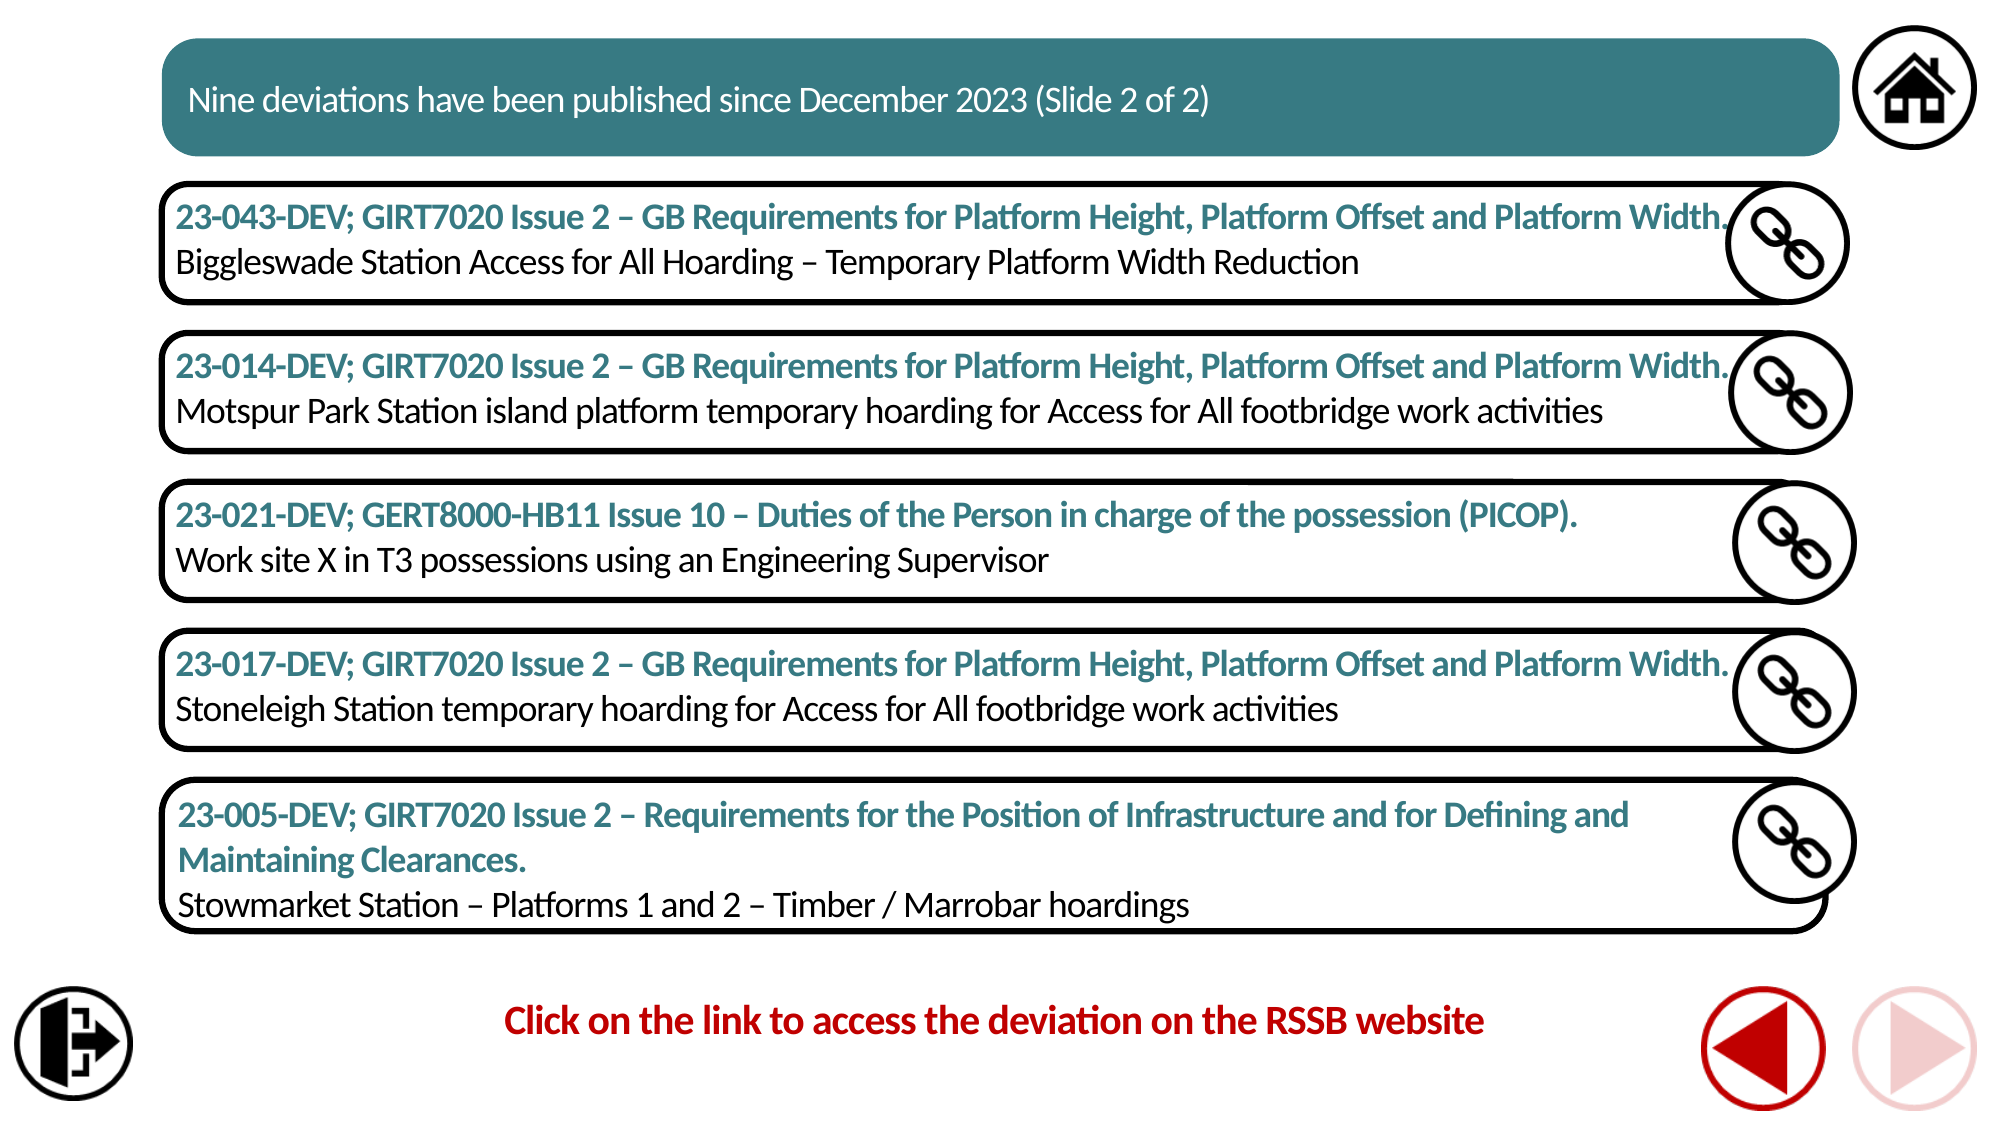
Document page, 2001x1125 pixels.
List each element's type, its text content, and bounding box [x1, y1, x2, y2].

picture [1851, 25, 1977, 150]
picture [14, 986, 133, 1101]
text_box 23-043-DEV; GIRT7020 Issue 2 – GB Requirements for Platform Height, Platform Offset and Platform Width. Biggleswade Station Access for All Hoarding – Temporary Platform Width Reduction [160, 182, 1725, 304]
picture [1732, 779, 1857, 904]
picture [1732, 480, 1857, 605]
picture [1732, 629, 1857, 754]
picture [1725, 180, 1850, 305]
picture [1851, 986, 1977, 1111]
picture [1701, 986, 1826, 1111]
text_box 23-017-DEV; GIRT7020 Issue 2 – GB Requirements for Platform Height, Platform Offset and Platform Width. Stoneleigh Station temporary hoarding for Access for All footbridge work activities [160, 629, 1732, 750]
text_box Click on the link to access the deviation on the RSSB website [437, 976, 1551, 1059]
picture [1728, 330, 1853, 455]
text_box 23-021-DEV; GERT8000-HB11 Issue 10 – Duties of the Person in charge of the possession (PICOP). Work site X in T3 possessions using an Engineering Supervisor [160, 480, 1732, 602]
text_box 23-005-DEV; GIRT7020 Issue 2 – Requirements for the Position of Infrastructure and for Defining and Maintaining Clearances. Stowmarket Station – Platforms 1 and 2 – Timber / Marrobar hoardings [160, 778, 1826, 933]
text_box Nine deviations have been published since December 2023 (Slide 2 of 2) [160, 37, 1841, 158]
text_box 23-014-DEV; GIRT7020 Issue 2 – GB Requirements for Platform Height, Platform Offset and Platform Width. Motspur Park Station island platform temporary hoarding for Access for All footbridge work activities [160, 331, 1728, 453]
